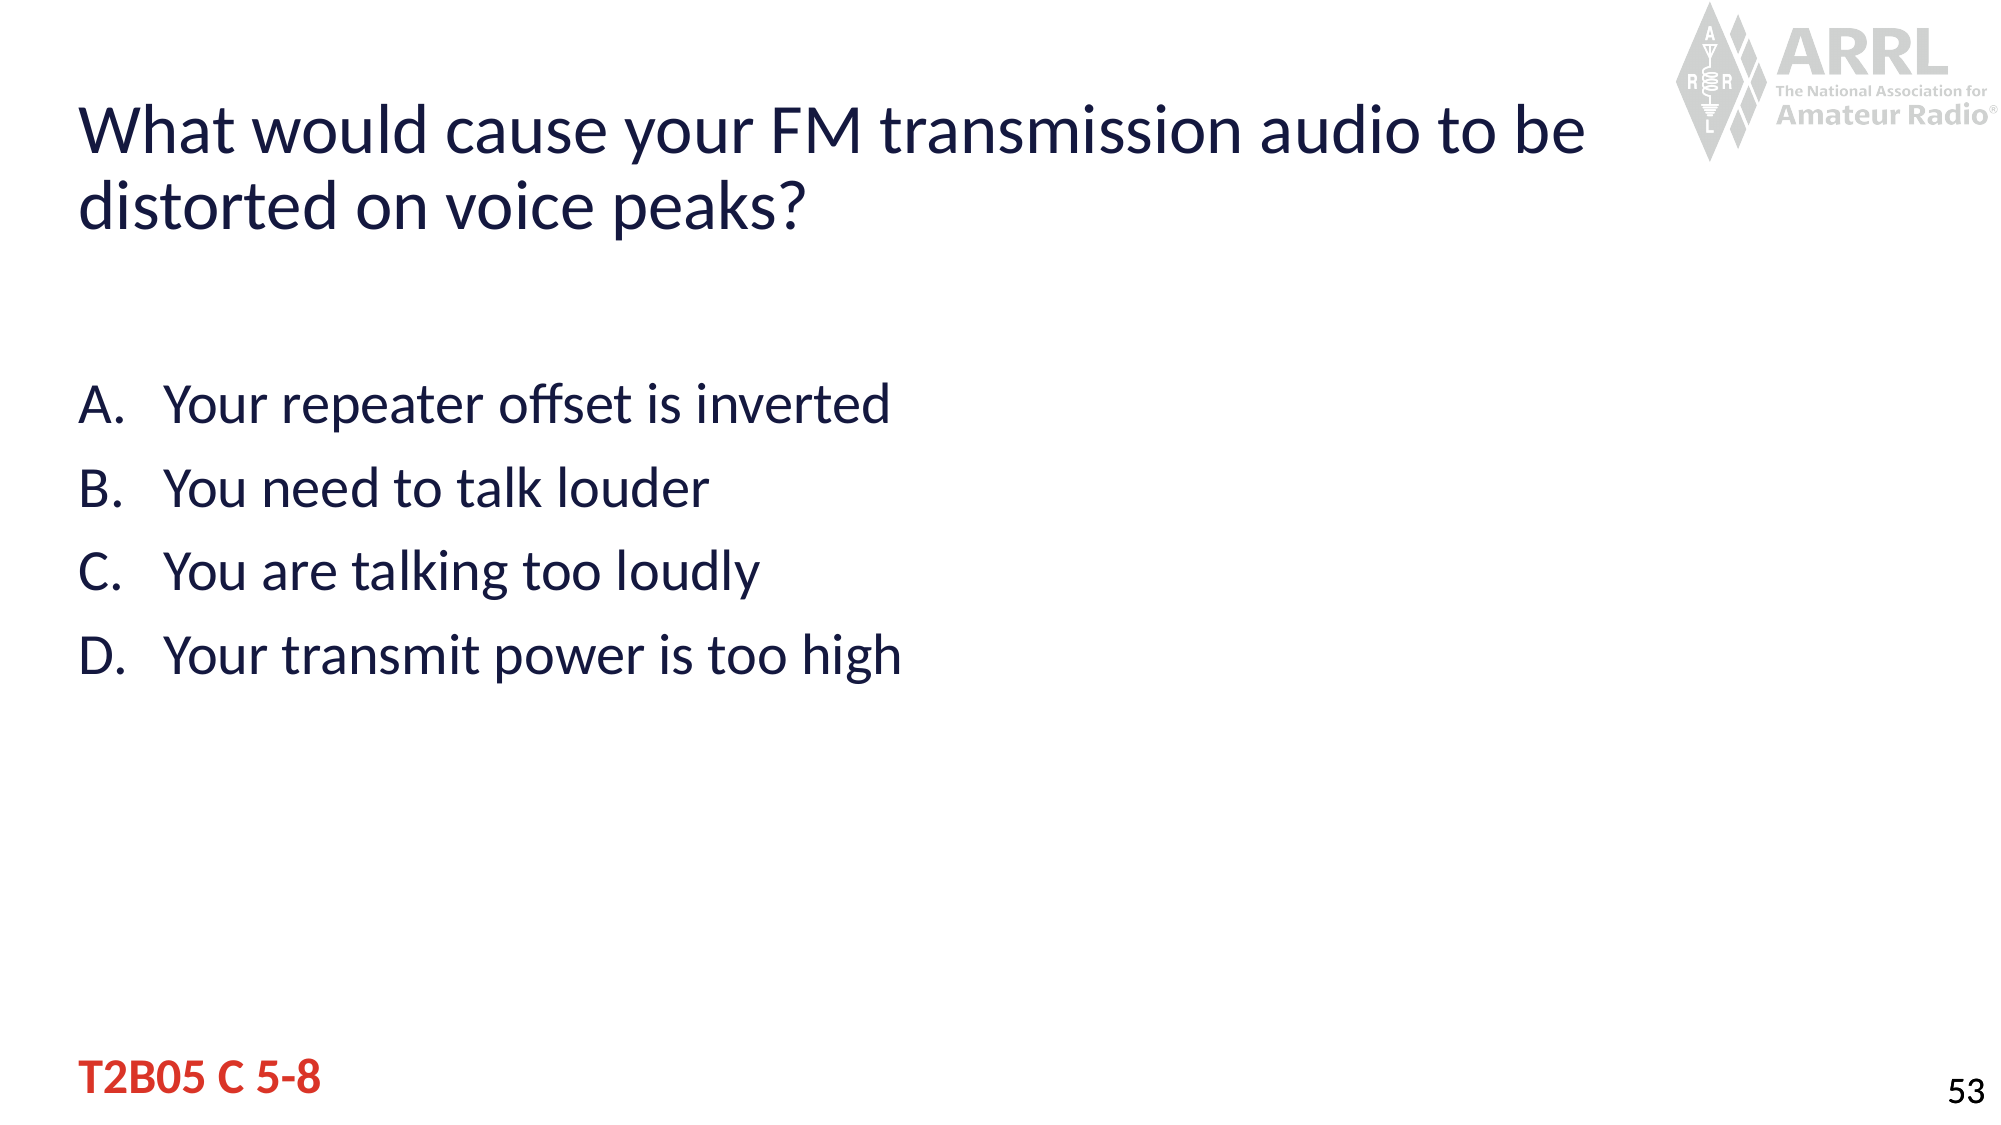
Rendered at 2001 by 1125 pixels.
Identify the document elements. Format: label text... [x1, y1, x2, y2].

picture [1674, 0, 2000, 164]
text_box T2B05 C 5-8 [63, 1036, 921, 1112]
list Your repeater offset is inverted You need to talk louder You are talking too loudly Your transmit power is too high [63, 365, 1863, 989]
title What would cause your FM transmission audio to be distorted on voice peaks? [63, 59, 1863, 278]
